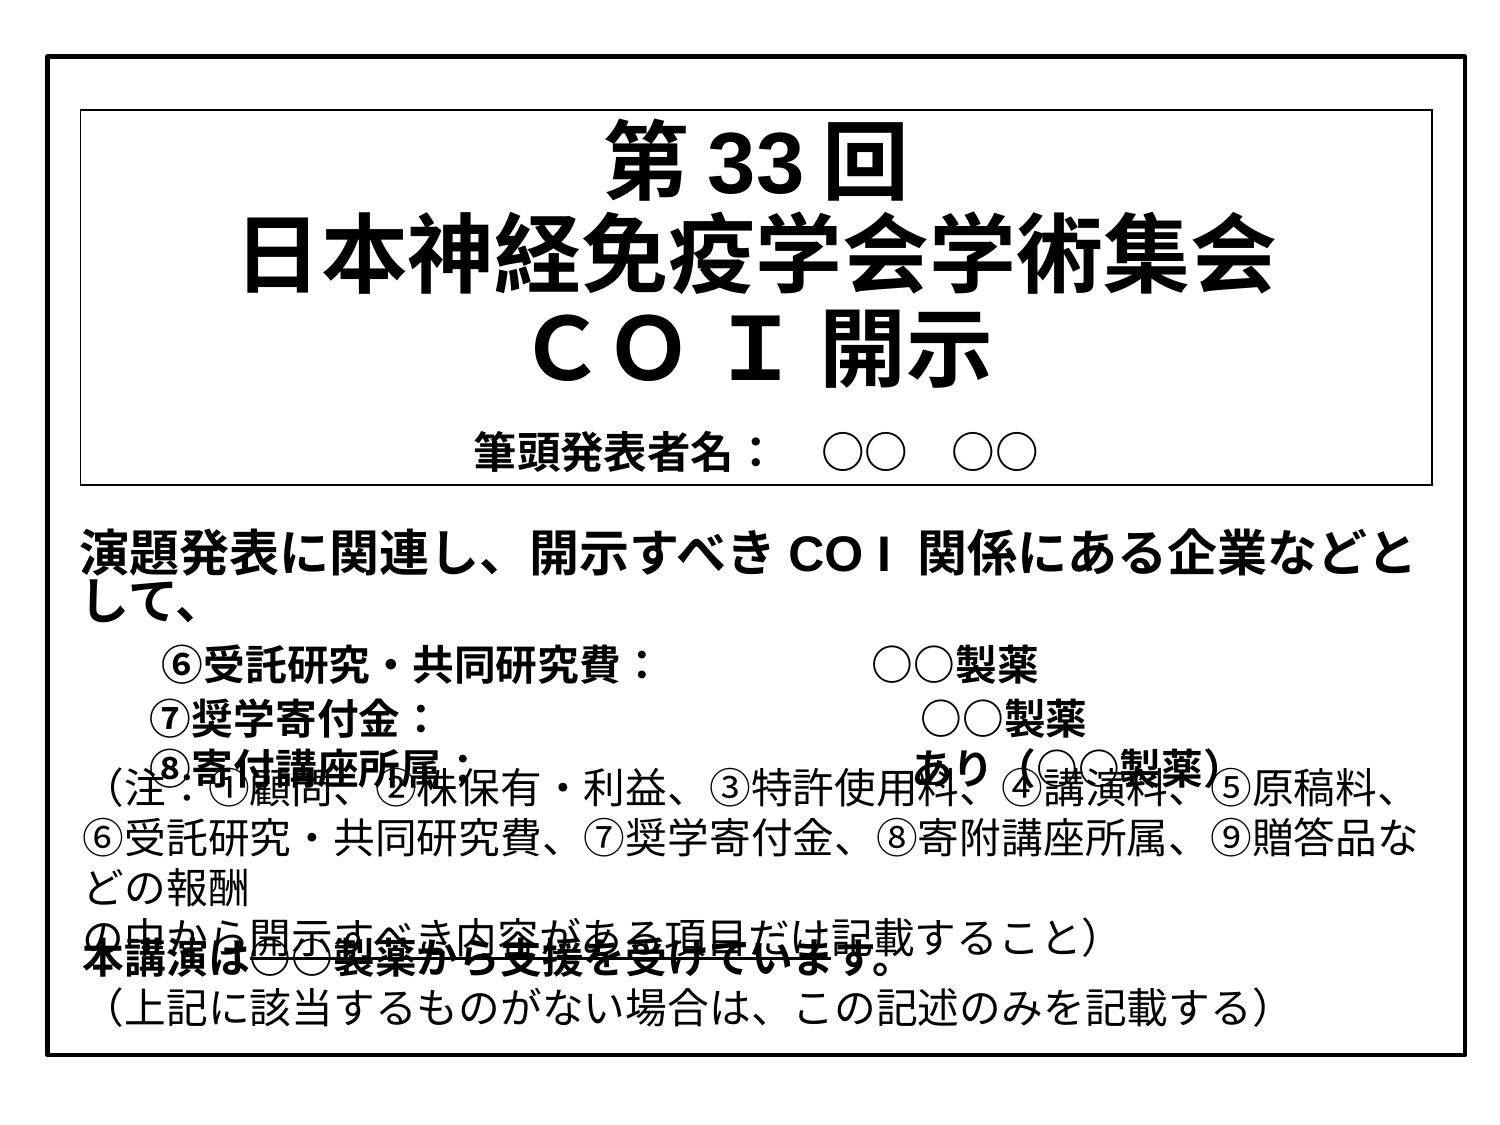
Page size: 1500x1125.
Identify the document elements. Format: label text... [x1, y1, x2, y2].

text_box [47, 56, 1466, 1055]
text_box （注：①顧問、②株保有・利益、③特許使用料、④講演料、⑤原稿料、⑥受託研究・共同研究費、⑦奨学寄付金、⑧寄附講座所属、⑨贈答品などの報酬 の中から開示すべき内容がある項目だけ記載すること） [68, 754, 1451, 924]
text_box 演題発表に関連し、開示すべきCO I 関係にある企業などとして、 ⑥受託研究・共同研究費： ○○製薬 ⑦奨学寄付金： ○○製薬 ⑧寄付講座所属： あり（○○製薬） [65, 525, 1448, 801]
text_box 本講演は○○製薬から支援を受けています。 （上記に該当するものがない場合は、この記述のみを記載する） [68, 924, 1451, 1040]
